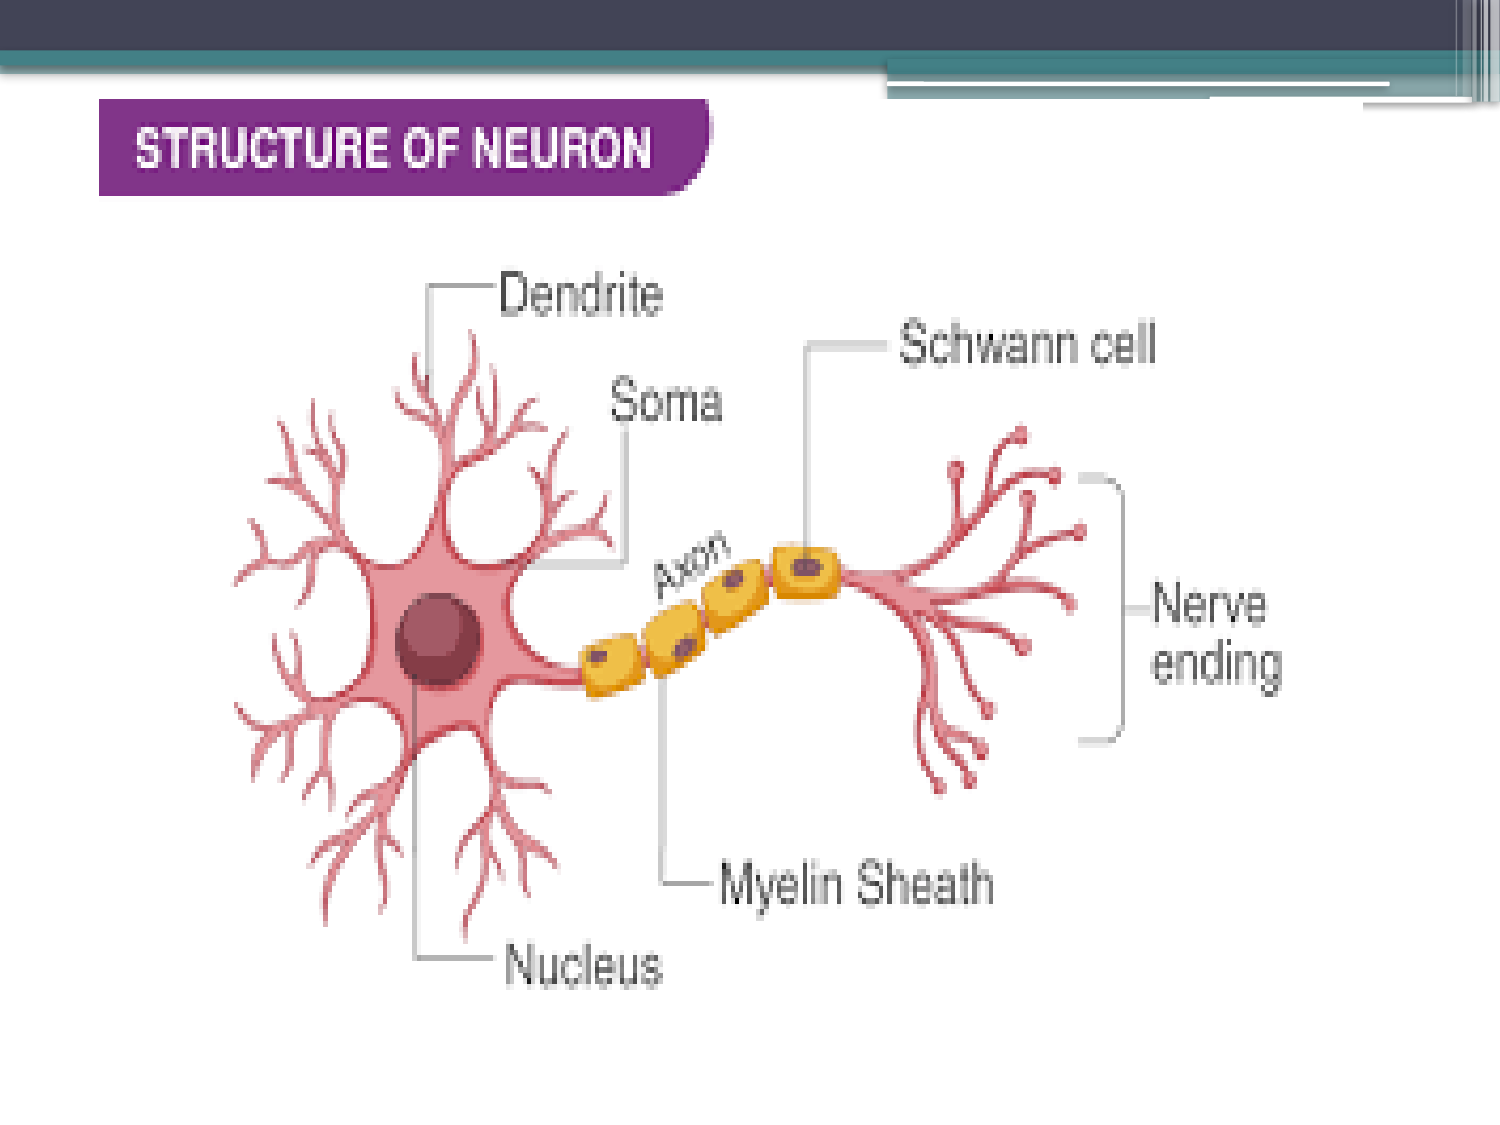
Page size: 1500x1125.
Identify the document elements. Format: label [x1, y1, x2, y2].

list [99, 99, 1363, 1072]
